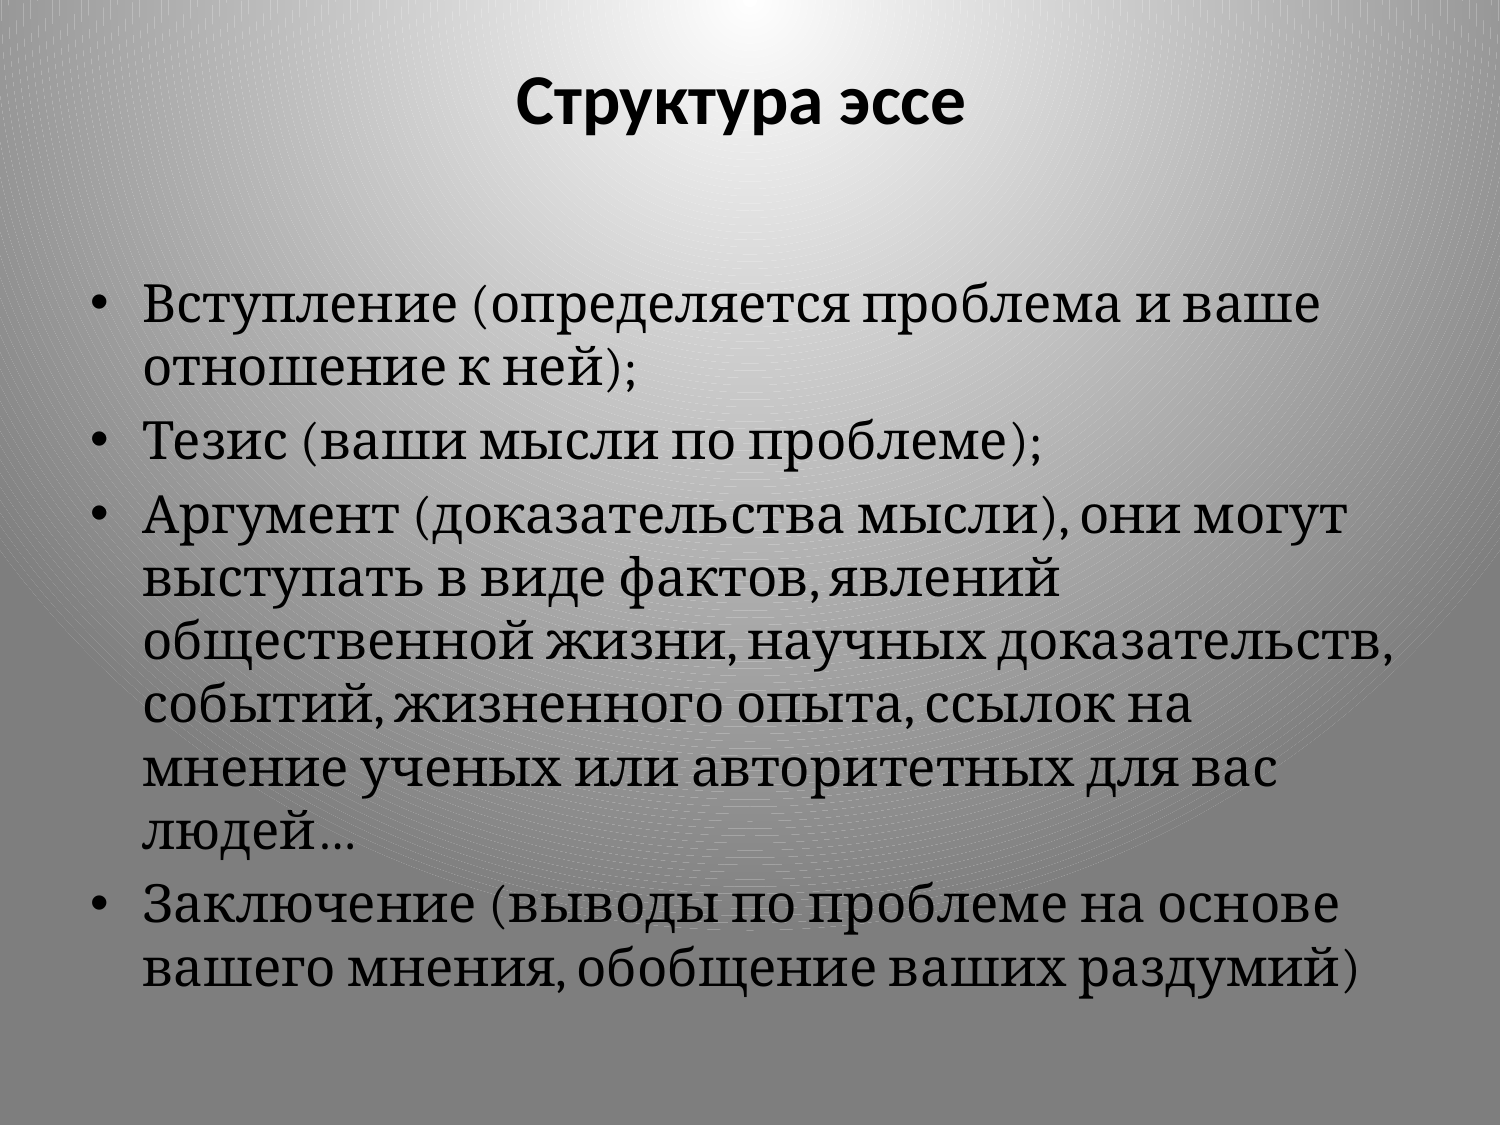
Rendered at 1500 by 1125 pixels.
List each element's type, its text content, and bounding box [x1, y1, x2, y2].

list Вступление (определяется проблема и ваше отношение к ней); Тезис (ваши мысли по проблеме); Аргумент (доказательства мысли), они могут выступать в виде фактов, явлений общественной жизни, научных доказательств, событий, жизненного опыта, ссылок на мнение ученых или авторитетных для вас людей… Заключение (выводы по проблеме на основе вашего мнения, обобщение ваших раздумий) [75, 262, 1425, 1005]
title Структура эссе [75, 45, 1425, 233]
